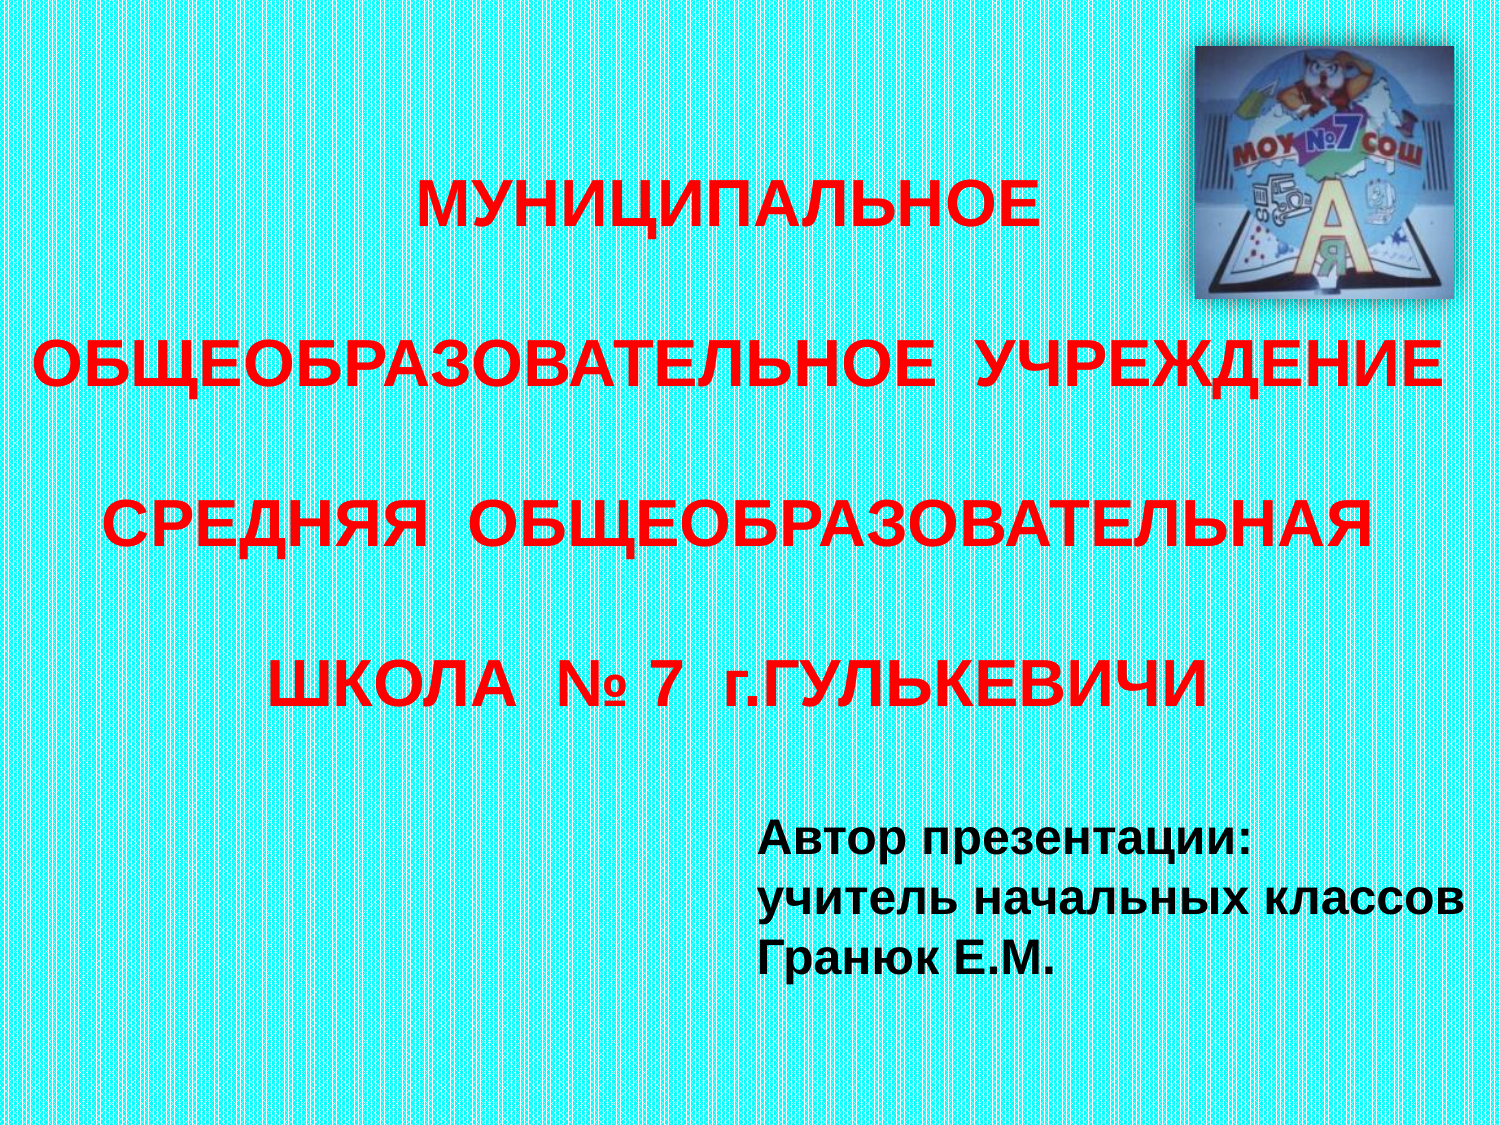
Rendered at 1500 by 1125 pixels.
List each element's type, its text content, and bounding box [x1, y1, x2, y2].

text_box МУНИЦИПАЛЬНОЕ ОБЩЕОБРАЗОВАТЕЛЬНОЕ УЧРЕЖДЕНИЕ СРЕДНЯЯ ОБЩЕОБРАЗОВАТЕЛЬНАЯ ШКОЛА № 7 г.ГУЛЬКЕВИЧИ [0, 152, 1477, 727]
picture [1195, 46, 1454, 299]
text_box Автор презентации: учитель начальных классов Гранюк Е.М. [741, 796, 1495, 992]
